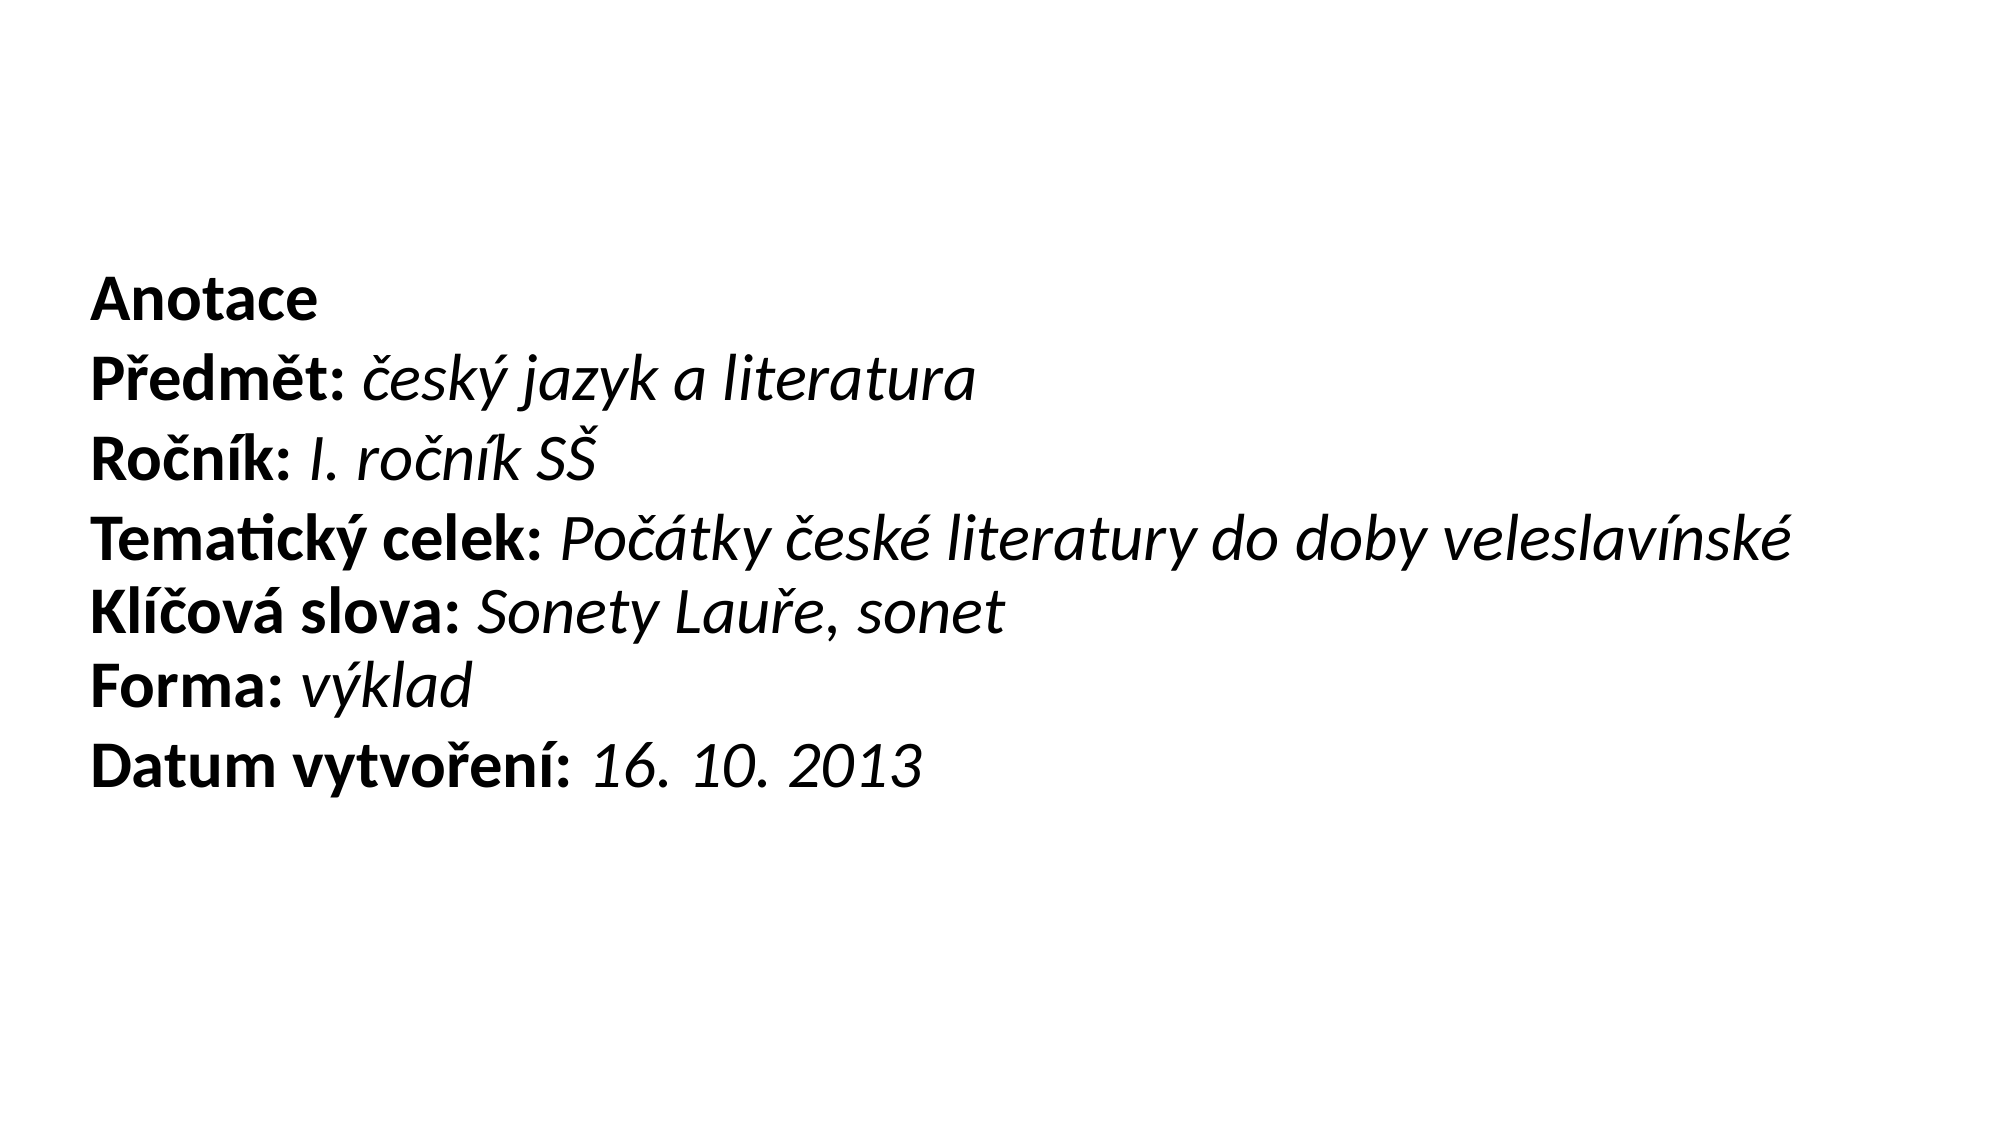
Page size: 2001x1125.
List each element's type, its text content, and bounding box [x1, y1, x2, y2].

text_box Anotace Předmět: český jazyk a literatura Ročník: I. ročník SŠ Tematický celek: Počátky české literatury do doby veleslavínské Klíčová slova: Sonety Lauře, sonet Forma: výklad Datum vytvoření: 16. 10. 2013 [75, 262, 1921, 1069]
